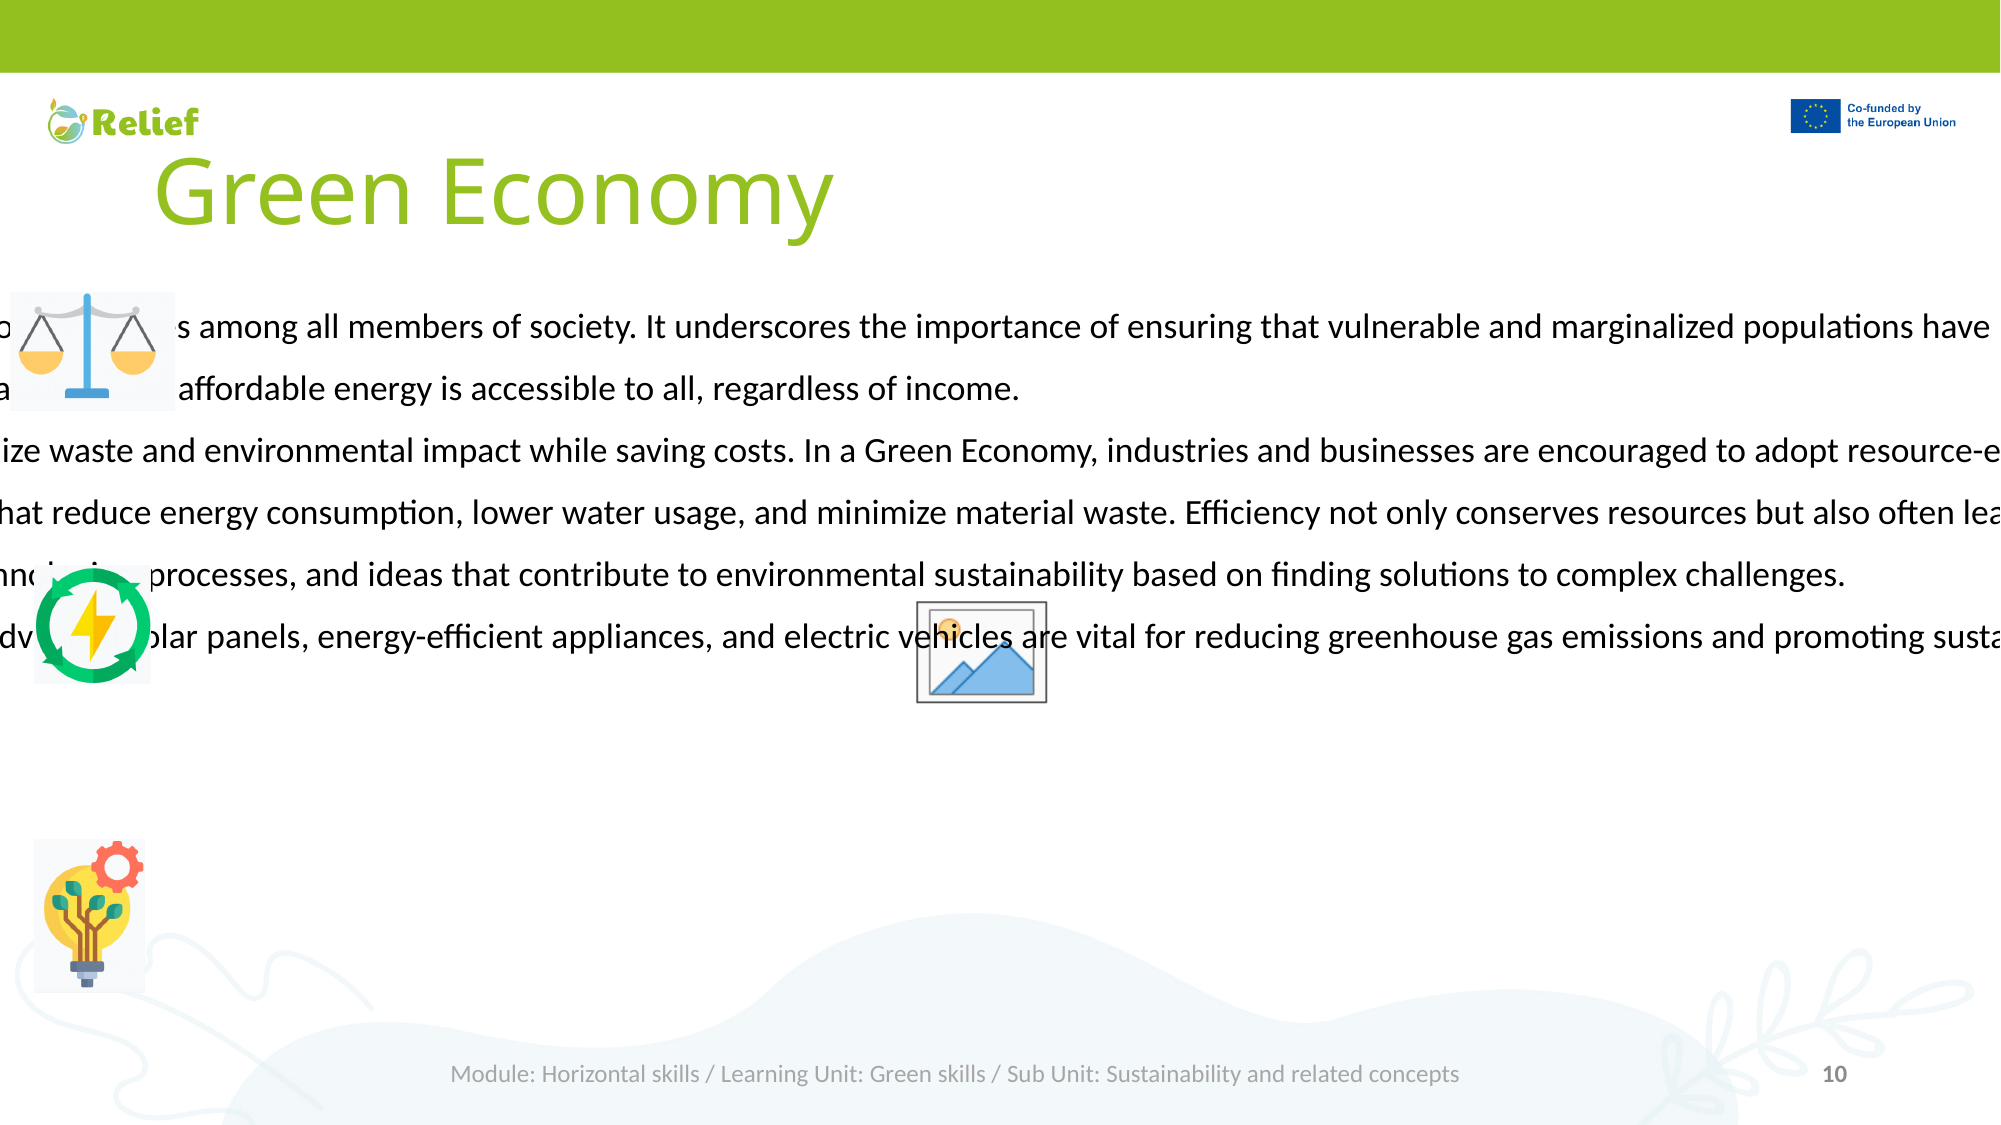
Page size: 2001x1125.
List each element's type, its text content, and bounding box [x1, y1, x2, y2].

footer Module: Horizontal skills / Learning Unit: Green skills / Sub Unit: Sustainability and related concepts [137, 1023, 1775, 1122]
picture [0, 0, 2001, 1125]
slide_number 10 [1787, 1042, 1863, 1103]
picture [2, 633, 12, 646]
title Green Economy [137, 111, 1863, 278]
